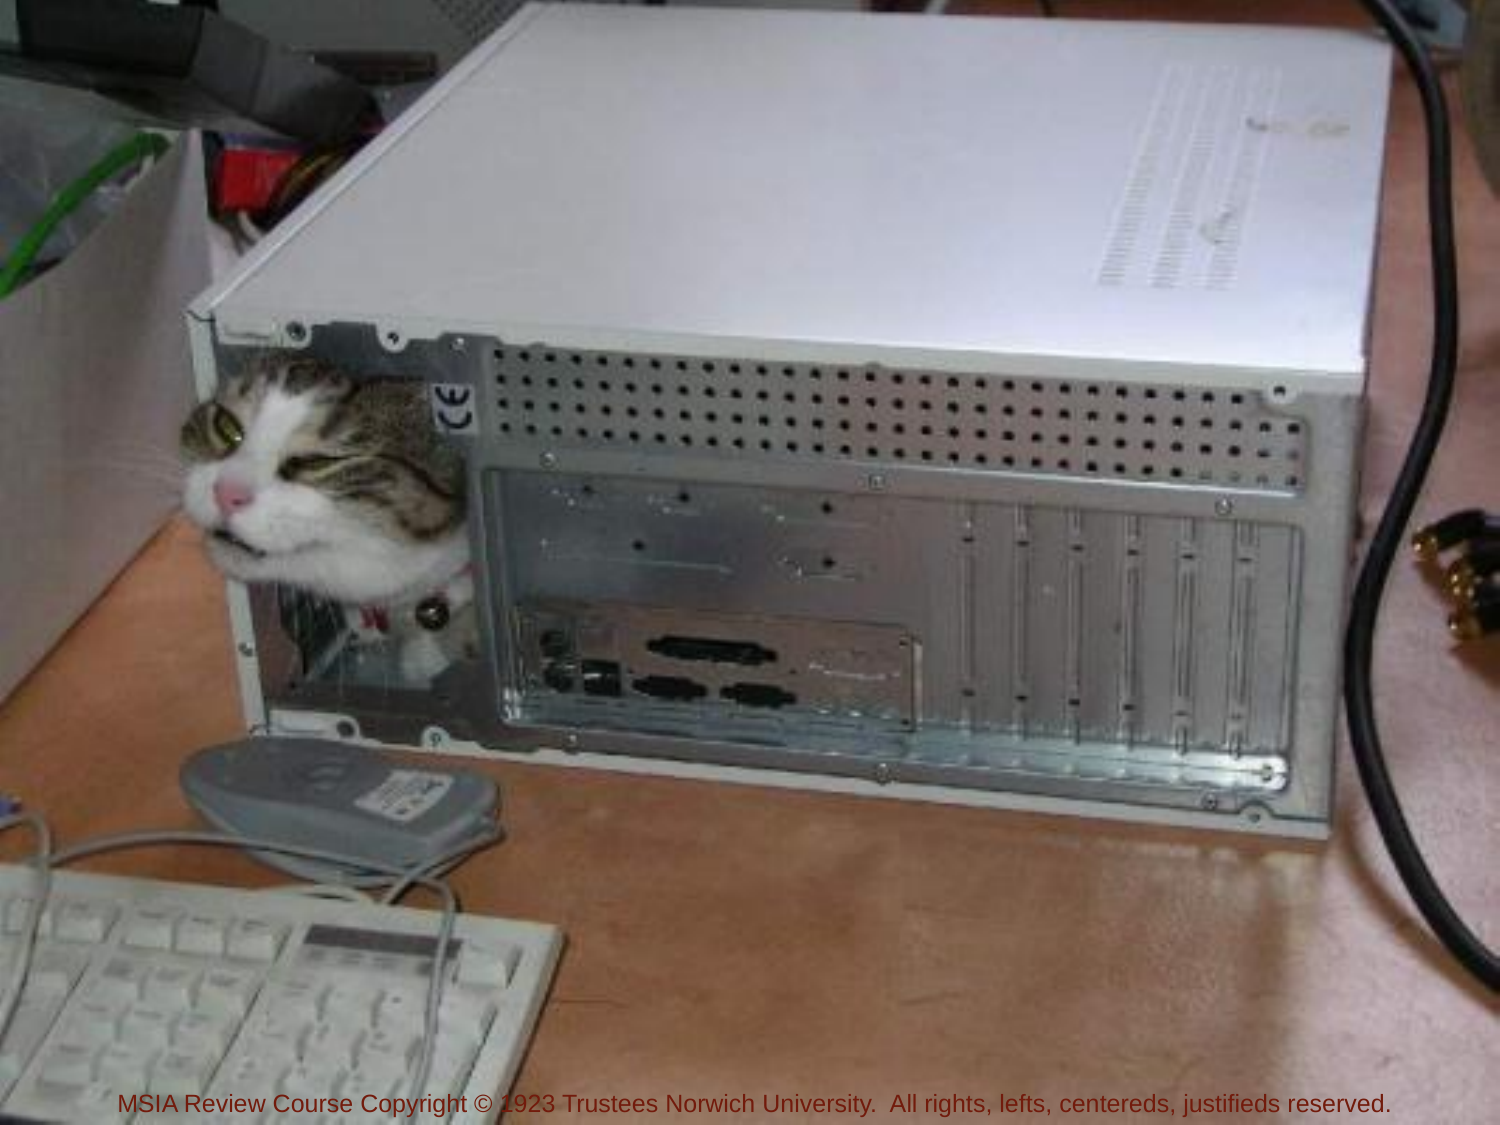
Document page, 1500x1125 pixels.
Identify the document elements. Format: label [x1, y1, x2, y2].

list [0, 0, 1500, 1125]
